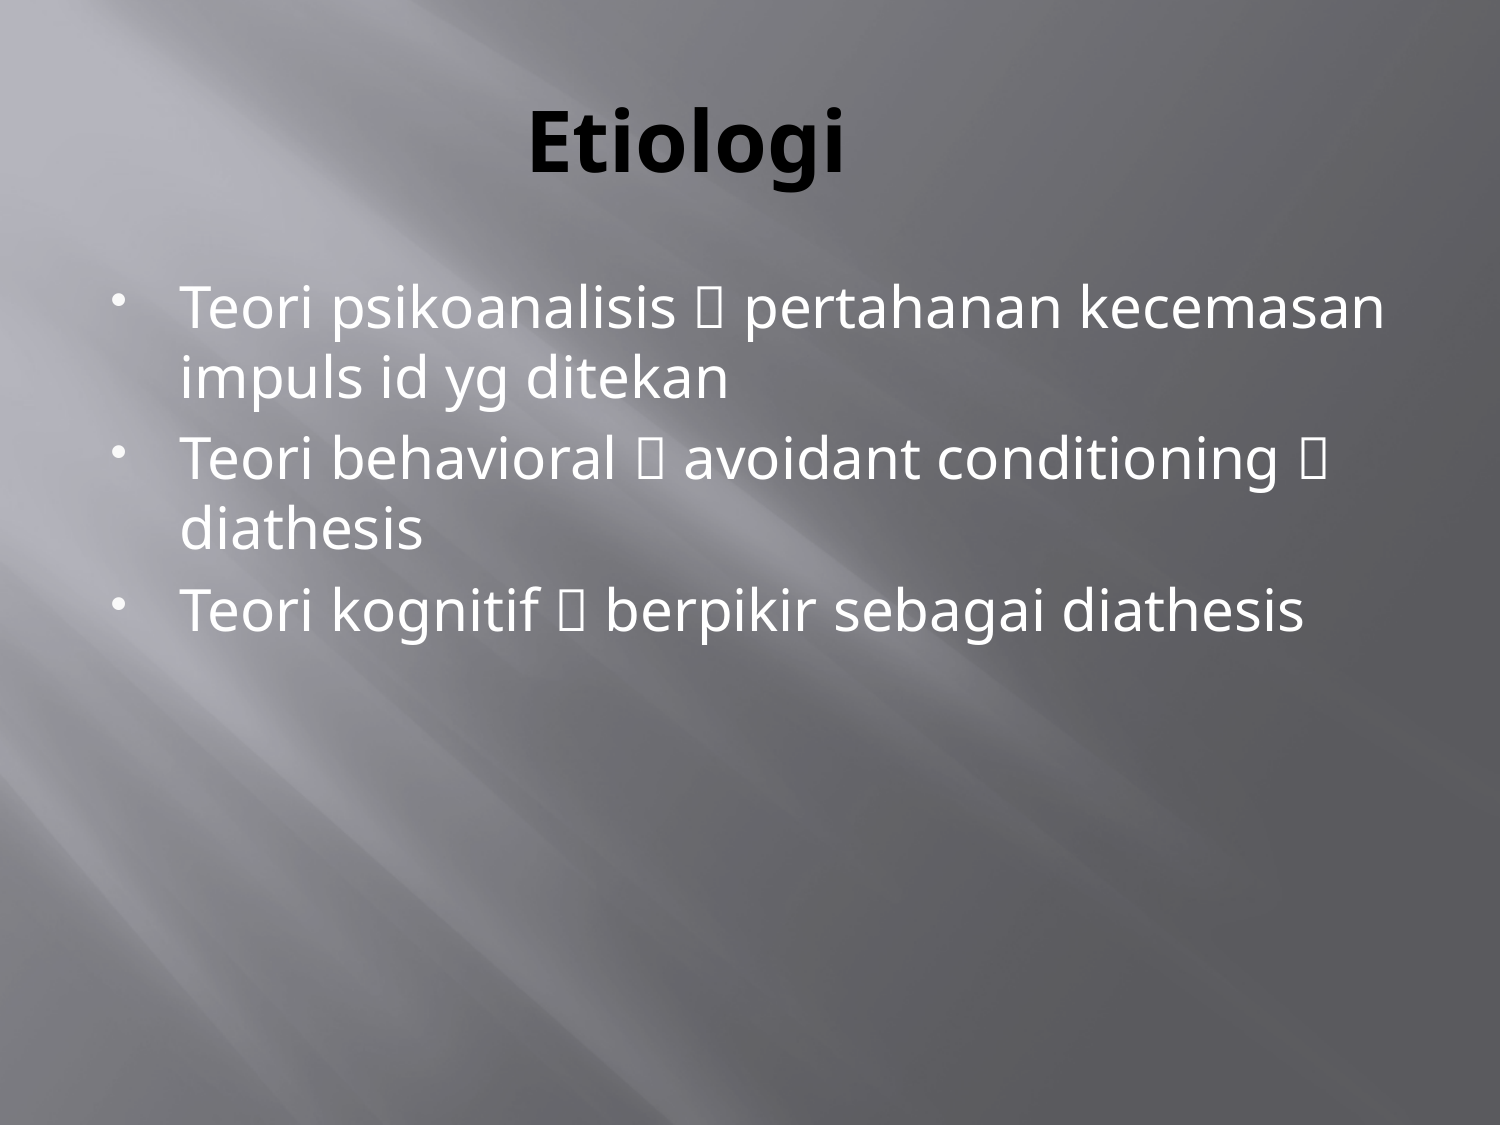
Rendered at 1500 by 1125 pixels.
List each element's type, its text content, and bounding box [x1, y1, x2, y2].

list Teori psikoanalisis  pertahanan kecemasan impuls id yg ditekan Teori behavioral  avoidant conditioning  diathesis Teori kognitif  berpikir sebagai diathesis [75, 262, 1425, 1035]
title Etiologi [75, 45, 1425, 233]
